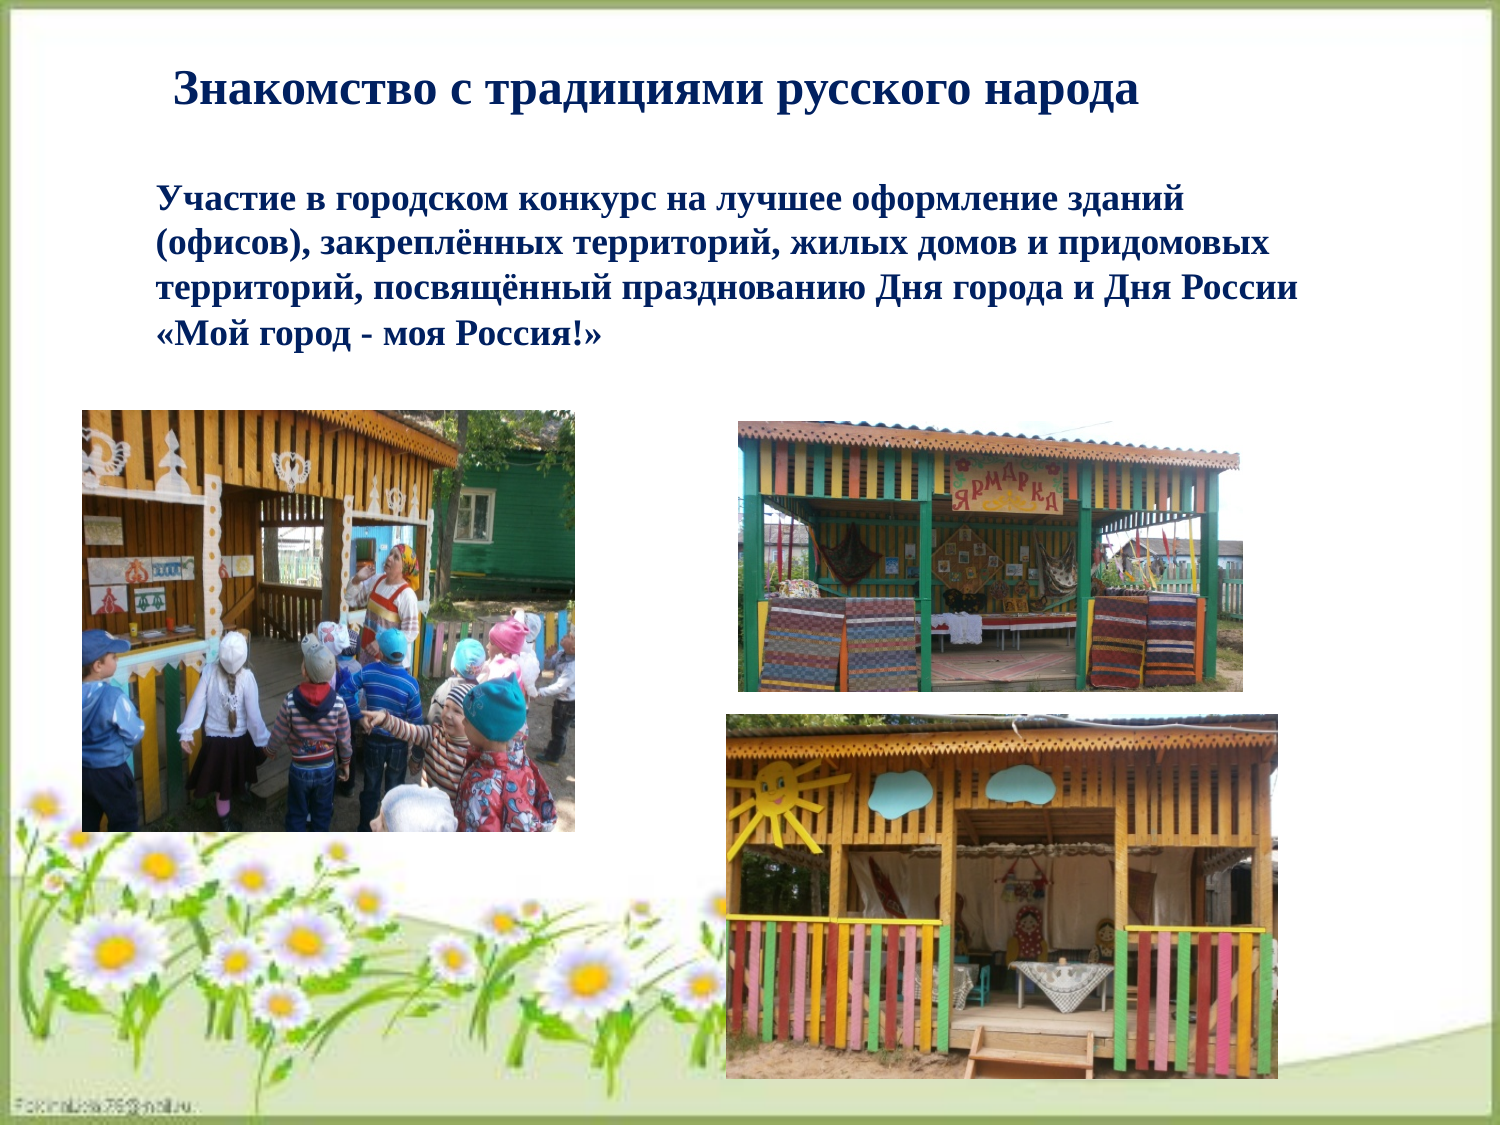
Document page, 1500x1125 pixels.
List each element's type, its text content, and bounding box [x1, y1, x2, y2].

text_box Участие в городском конкурс на лучшее оформление зданий (офисов), закреплённых территорий, жилых домов и придомовых территорий, посвящённый празднованию Дня города и Дня России «Мой город - моя Россия!» [140, 164, 1325, 360]
text_box Знакомство с традициями русского народа [93, 46, 1219, 122]
picture [0, 0, 1500, 1125]
